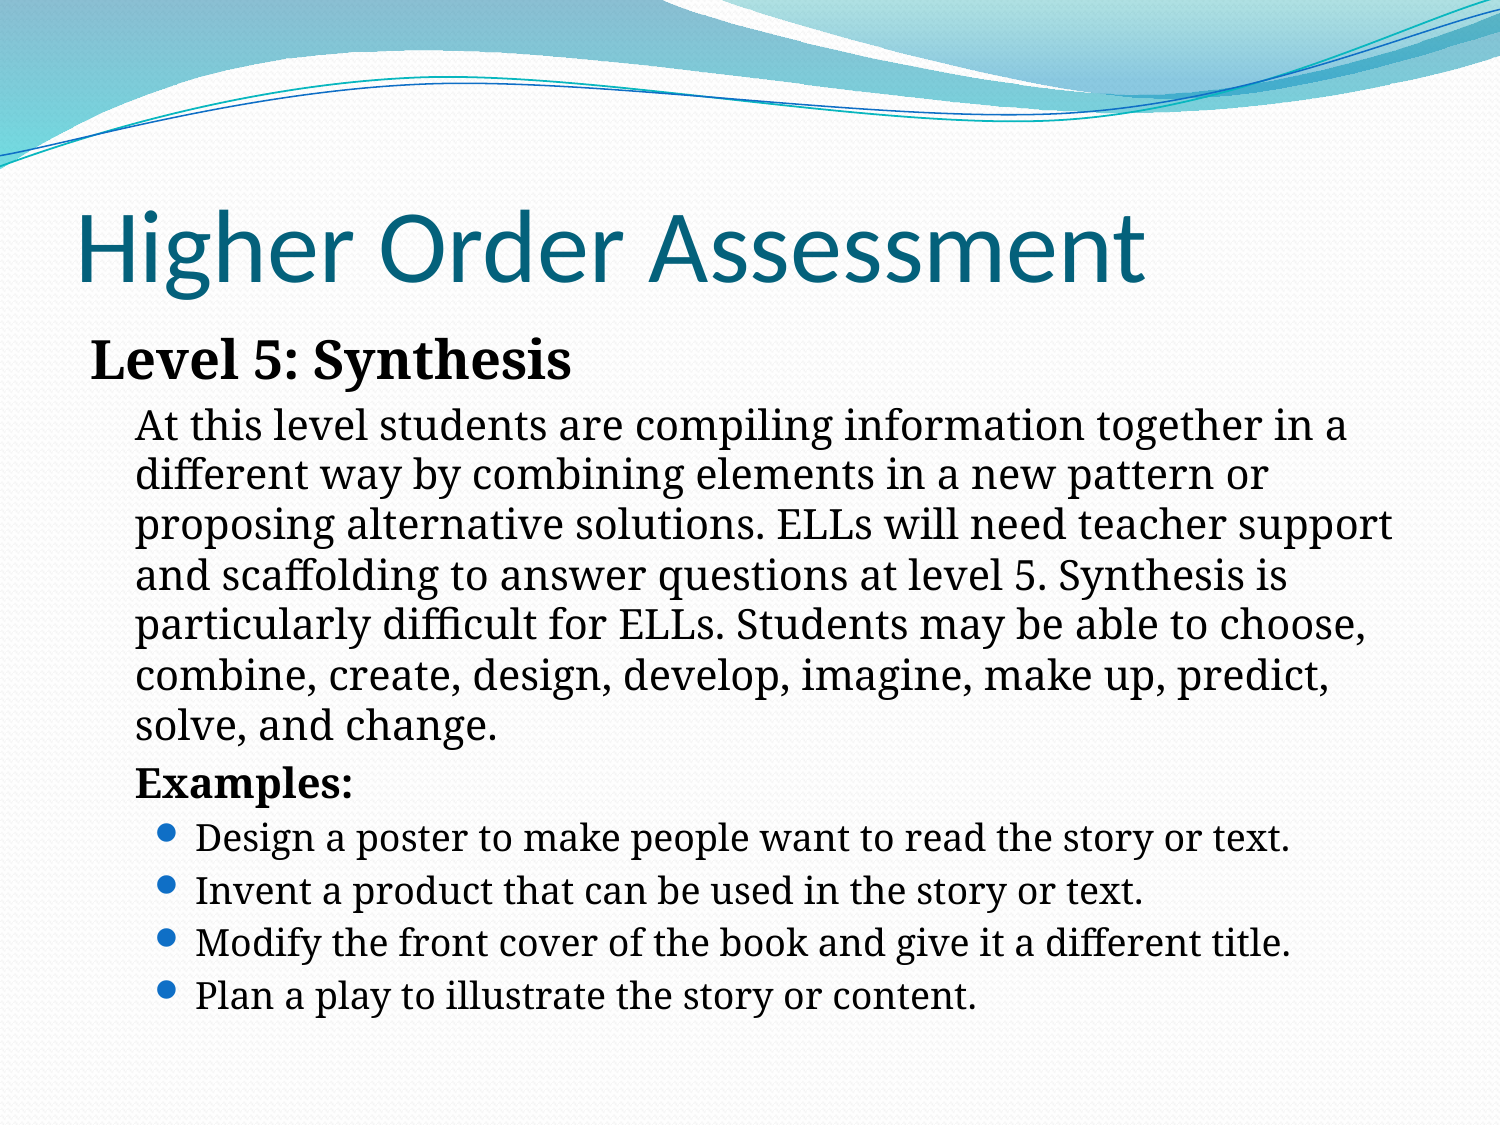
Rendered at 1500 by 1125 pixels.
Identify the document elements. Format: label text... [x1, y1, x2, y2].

title Higher Order Assessment [74, 115, 1426, 304]
list Level 5: Synthesis At this level students are compiling information together in a different way by combining elements in a new pattern or proposing alternative solutions. ELLs will need teacher support and scaffolding to answer questions at level 5. Synthesis is particularly difficult for ELLs. Students may be able to choose, combine, create, design, develop, imagine, make up, predict, solve, and change. Examples: Design a poster to make people want to read the story or text. Invent a product that can be used in the story or text. Modify the front cover of the book and give it a different title. Plan a play to illustrate the story or content. [74, 317, 1426, 1038]
